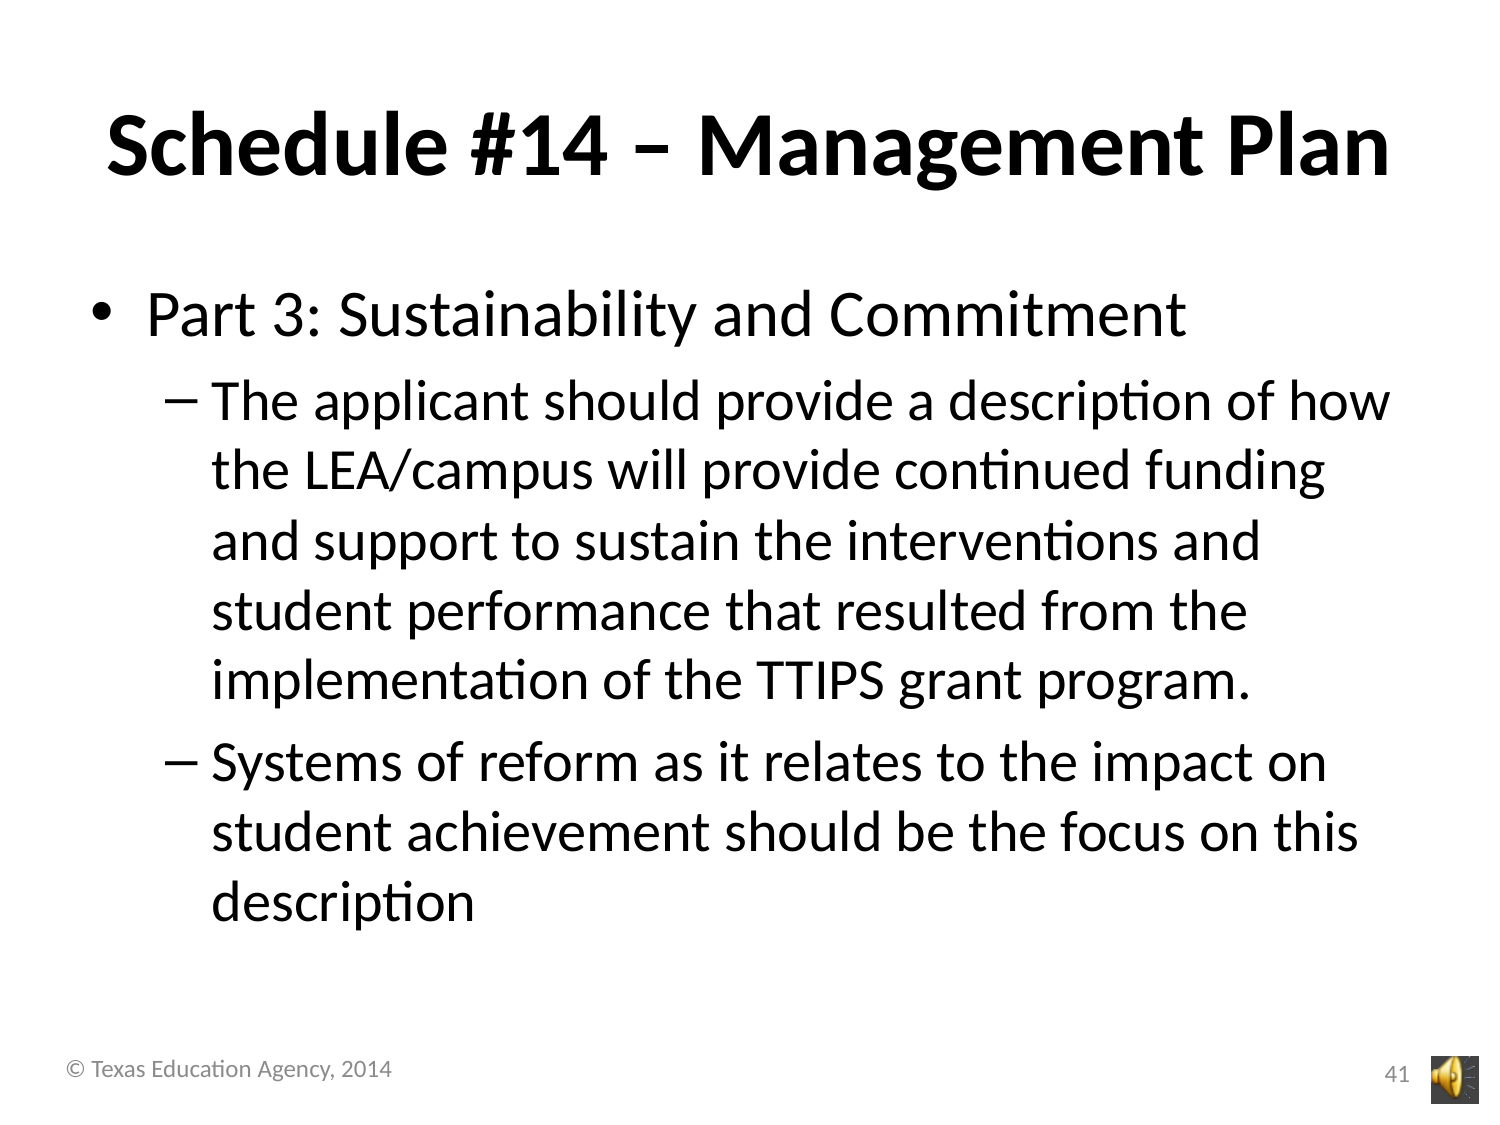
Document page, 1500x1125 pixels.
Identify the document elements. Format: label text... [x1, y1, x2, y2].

slide_number 41 [1025, 1042, 1425, 1103]
picture [1429, 1054, 1481, 1106]
footer © Texas Education Agency, 2014 [50, 1037, 675, 1098]
title Schedule #14 – Management Plan [75, 45, 1425, 233]
list Part 3: Sustainability and Commitment The applicant should provide a description of how the LEA/campus will provide continued funding and support to sustain the interventions and student performance that resulted from the implementation of the TTIPS grant program. Systems of reform as it relates to the impact on student achievement should be the focus on this description [75, 262, 1425, 1005]
